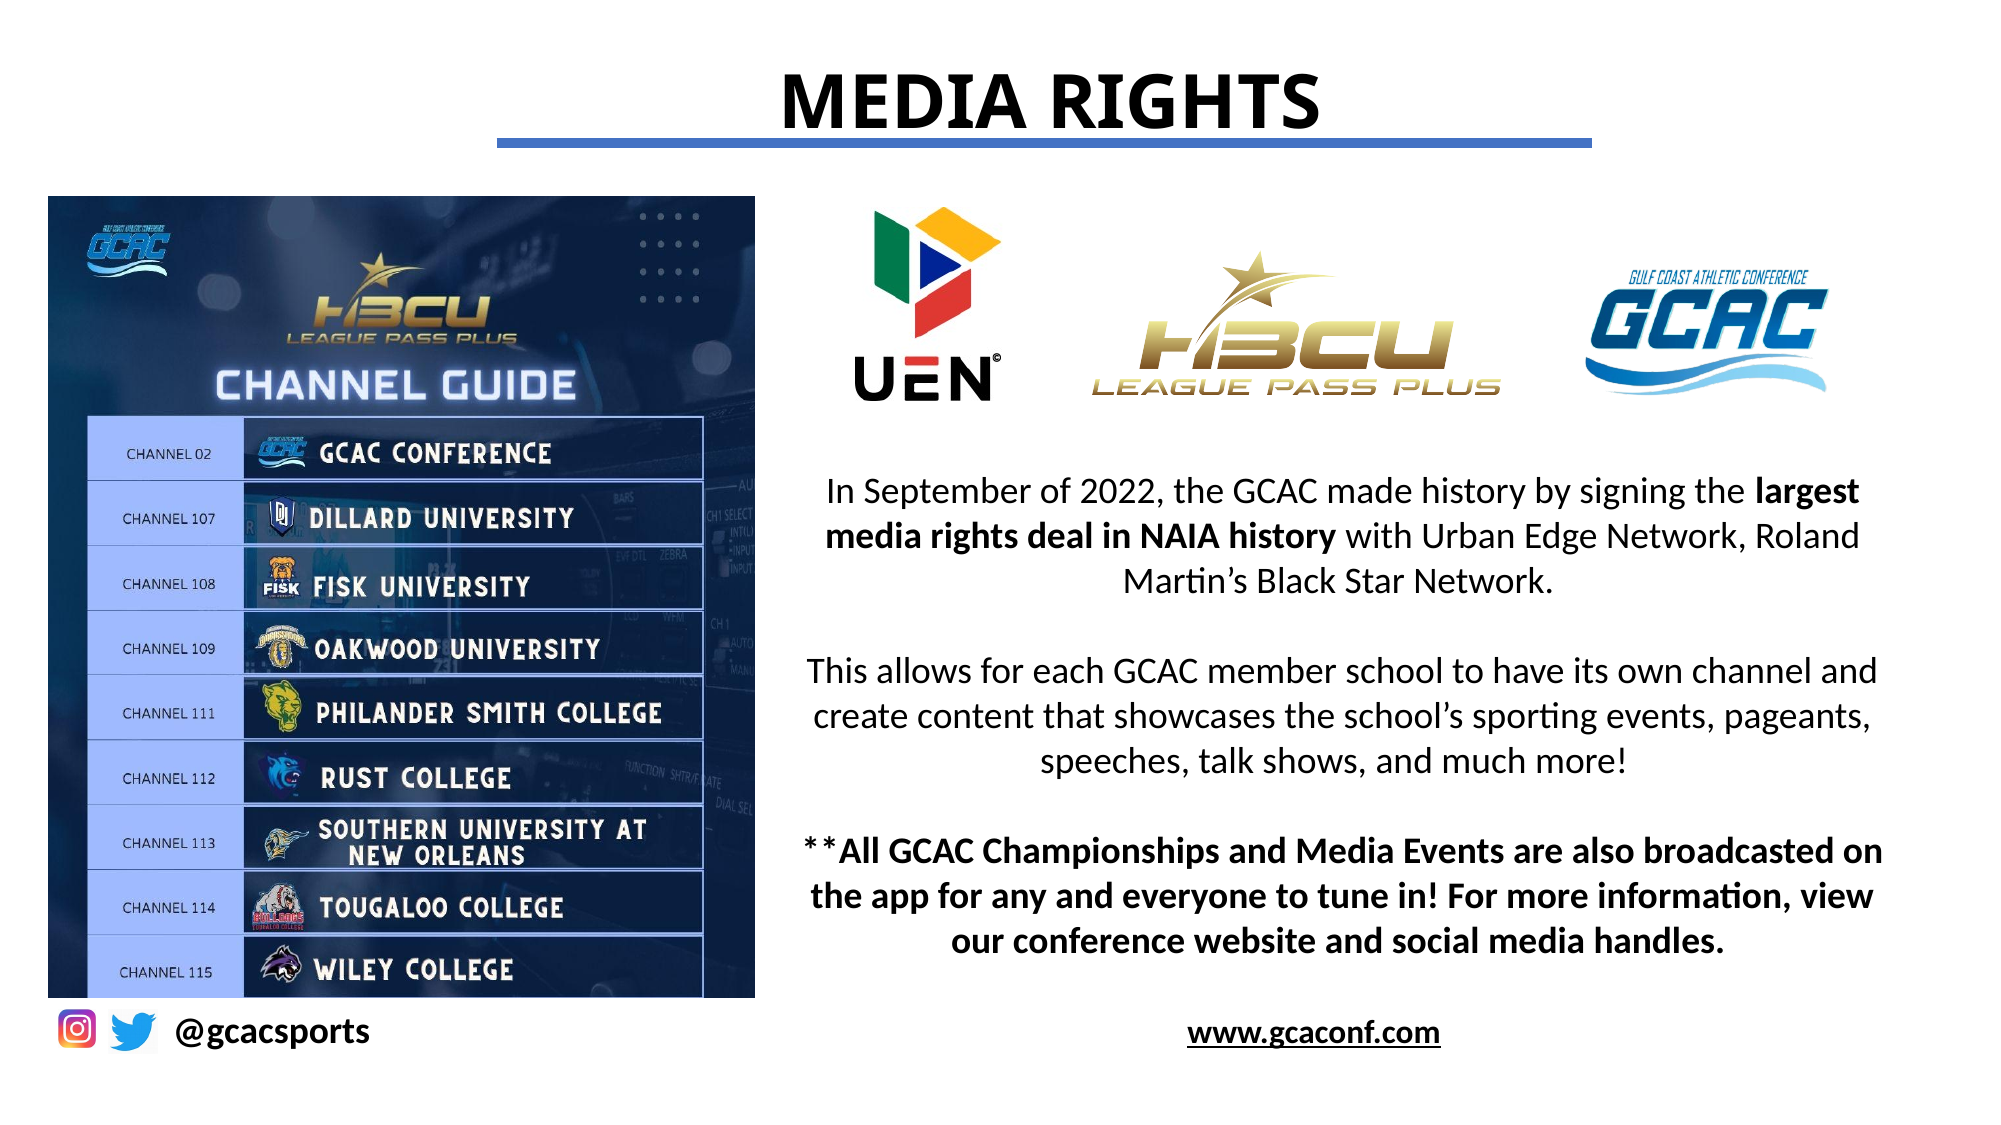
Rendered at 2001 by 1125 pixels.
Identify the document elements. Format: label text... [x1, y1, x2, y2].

picture [47, 195, 755, 999]
text_box @gcacsports [157, 1005, 387, 1059]
text_box In September of 2022, the GCAC made history by signing the largest media rights deal in NAIA history with Urban Edge Network, Roland Martin’s Black Star Network. This allows for each GCAC member school to have its own channel and create content that showcases the school’s sporting events, pageants, speeches, talk shows, and much more! **All GCAC Championships and Media Events are also broadcasted on the app for any and everyone to tune in! For more information, view our conference website and social media handles. [766, 423, 1919, 969]
picture [107, 1009, 159, 1054]
picture [1578, 266, 1837, 405]
text_box MEDIA RIGHTS [496, 46, 1624, 152]
picture [57, 1009, 97, 1048]
picture [1092, 250, 1502, 395]
text_box www.gcaconf.com [1172, 1003, 1514, 1058]
picture [831, 207, 1025, 401]
